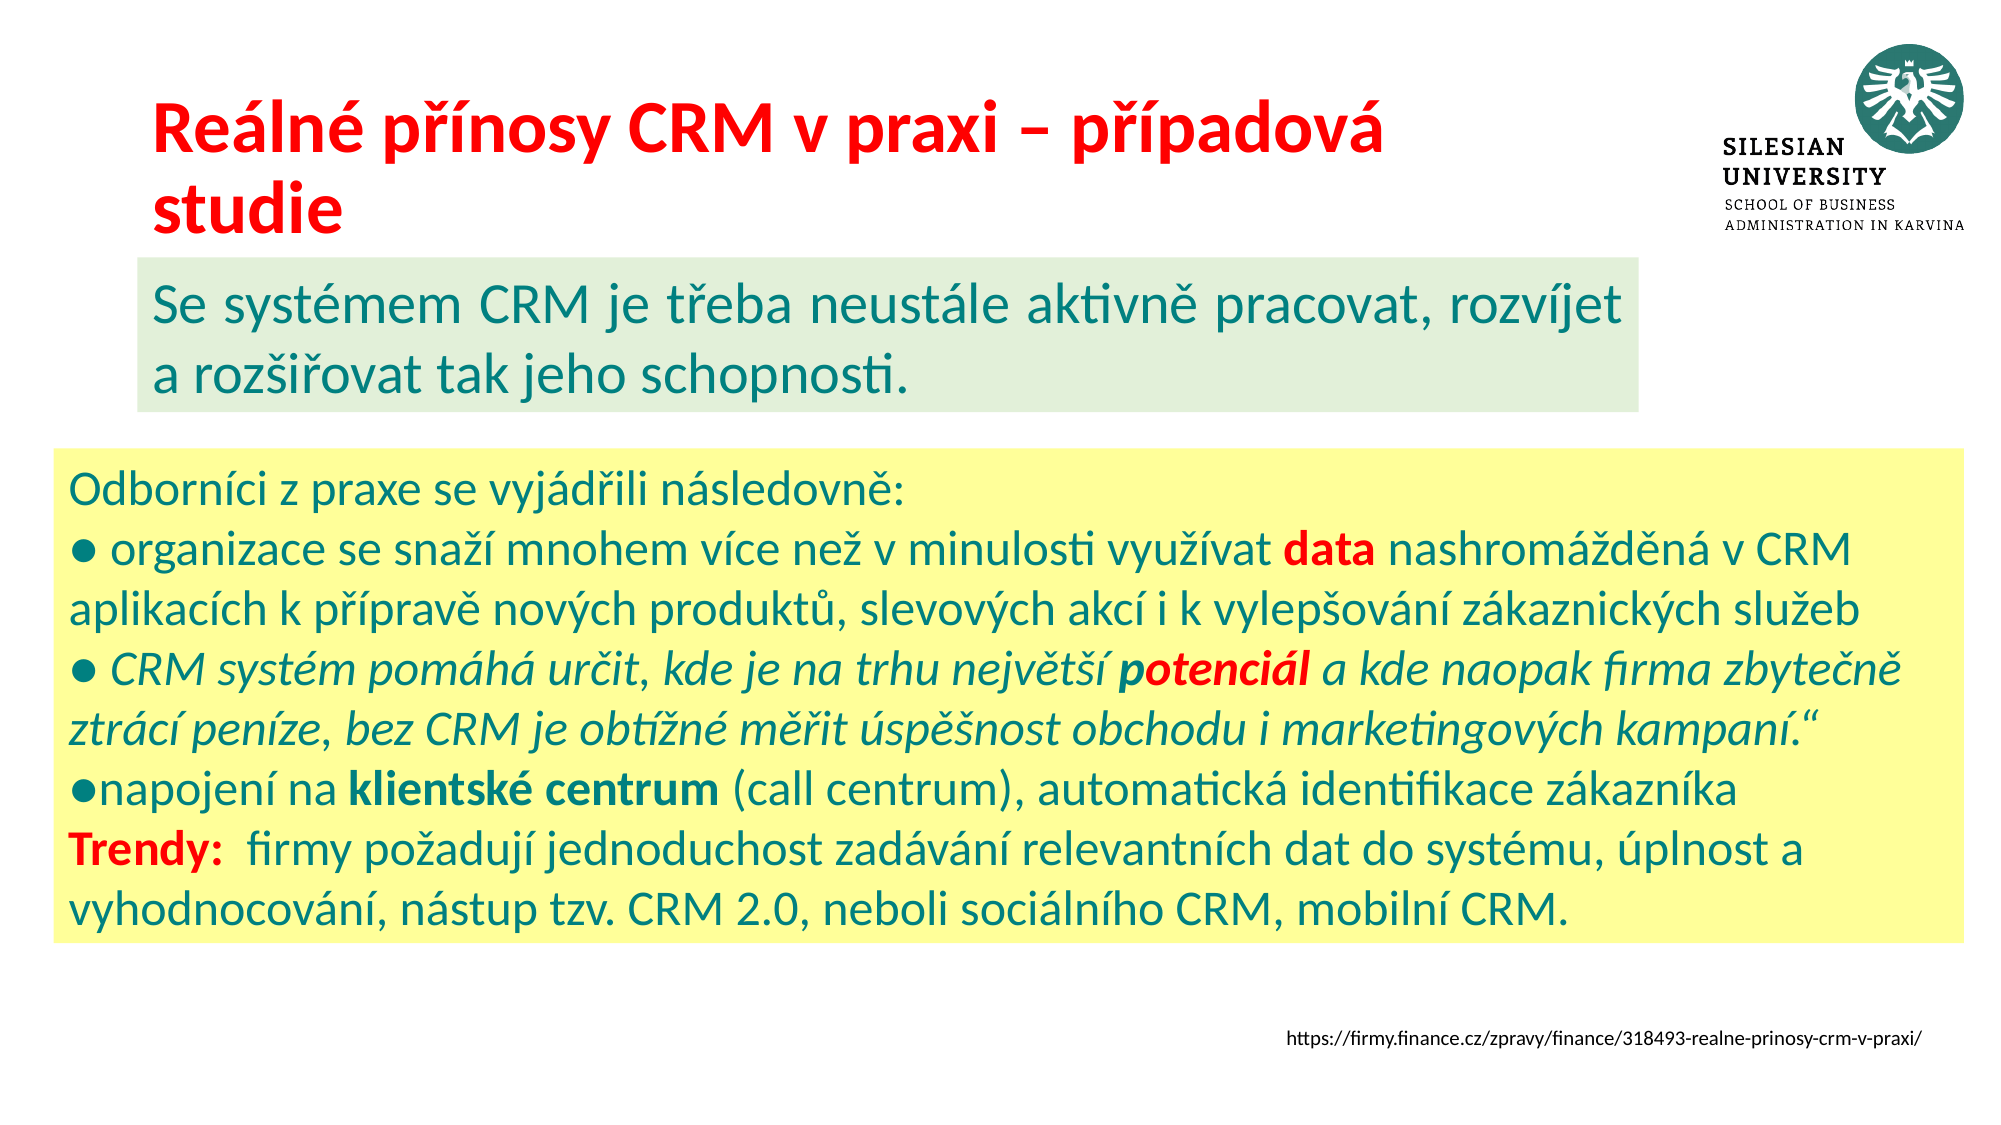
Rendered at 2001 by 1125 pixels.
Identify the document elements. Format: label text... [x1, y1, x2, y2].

text_box Se systémem CRM je třeba neustále aktivně pracovat, rozvíjet a rozšiřovat tak jeho schopnosti. [137, 257, 1639, 413]
title Reálné přínosy CRM v praxi – případová studie [137, 59, 1411, 257]
text_box Odborníci z praxe se vyjádřili následovně: ● organizace se snaží mnohem více než v minulosti využívat data nashromážděná v CRM aplikacích k přípravě nových produktů, slevových akcí i k vylepšování zákaznických služeb ● CRM systém pomáhá určit, kde je na trhu největší potenciál a kde naopak firma zbytečně ztrácí peníze, bez CRM je obtížné měřit úspěšnost obchodu i marketingových kampaní.“ ●napojení na klientské centrum (call centrum), automatická identifikace zákazníka Trendy: firmy požadují jednoduchost zadávání relevantních dat do systému, úplnost a vyhodnocování, nástup tzv. CRM 2.0, neboli sociálního CRM, mobilní CRM. [53, 448, 1964, 944]
picture [1723, 44, 1964, 230]
text_box https://firmy.finance.cz/zpravy/finance/318493-realne-prinosy-crm-v-praxi/ [1271, 1017, 2000, 1058]
